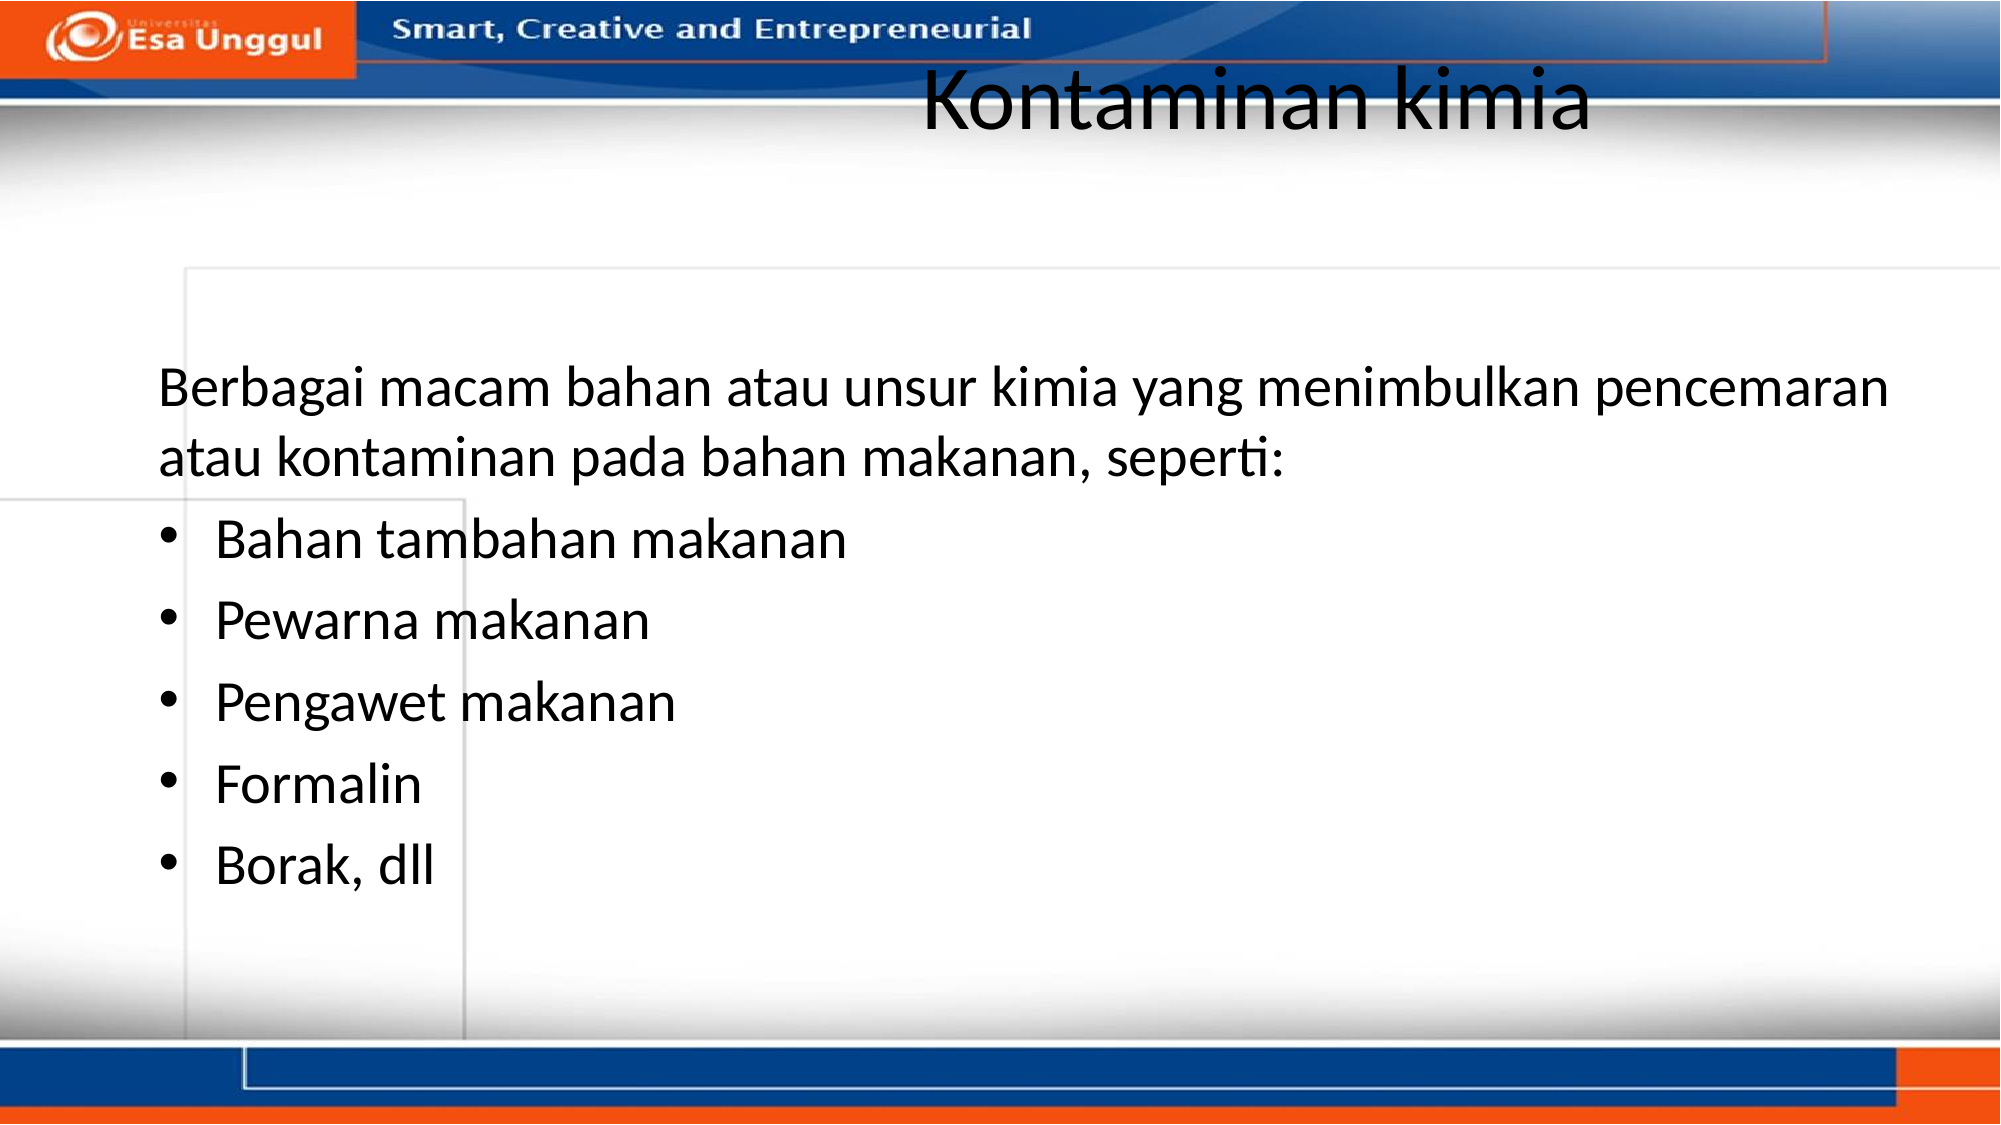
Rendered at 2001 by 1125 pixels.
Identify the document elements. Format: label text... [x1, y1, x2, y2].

list Berbagai macam bahan atau unsur kimia yang menimbulkan pencemaran atau kontaminan pada bahan makanan, seperti: Bahan tambahan makanan Pewarna makanan Pengawet makanan Formalin Borak, dll [143, 340, 1912, 934]
picture [0, 1, 2000, 1124]
title Kontaminan kimia [558, 30, 1958, 278]
